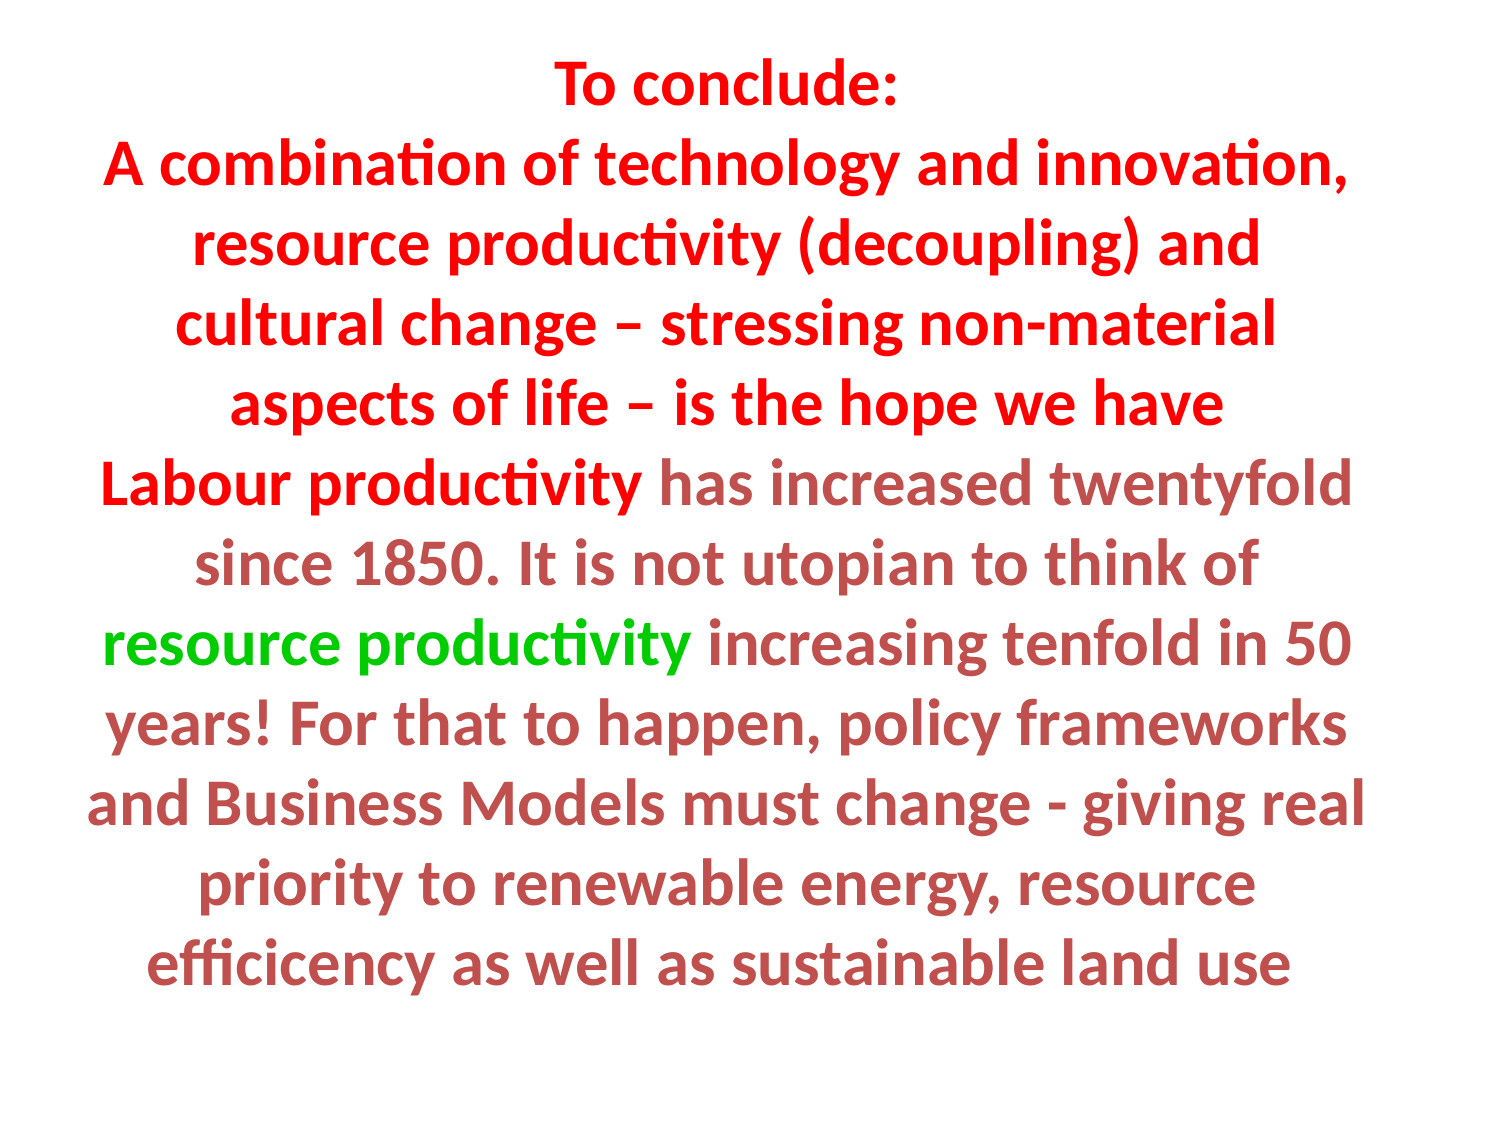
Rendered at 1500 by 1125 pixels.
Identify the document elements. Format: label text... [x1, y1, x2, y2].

text_box To conclude: A combination of technology and innovation, resource productivity (decoupling) and cultural change – stressing non-material aspects of life – is the hope we have Labour productivity has increased twentyfold since 1850. It is not utopian to think of resource productivity increasing tenfold in 50 years! For that to happen, policy frameworks and Business Models must change - giving real priority to renewable energy, resource efficicency as well as sustainable land use [67, 119, 1388, 919]
text_box [130, 963, 161, 1024]
